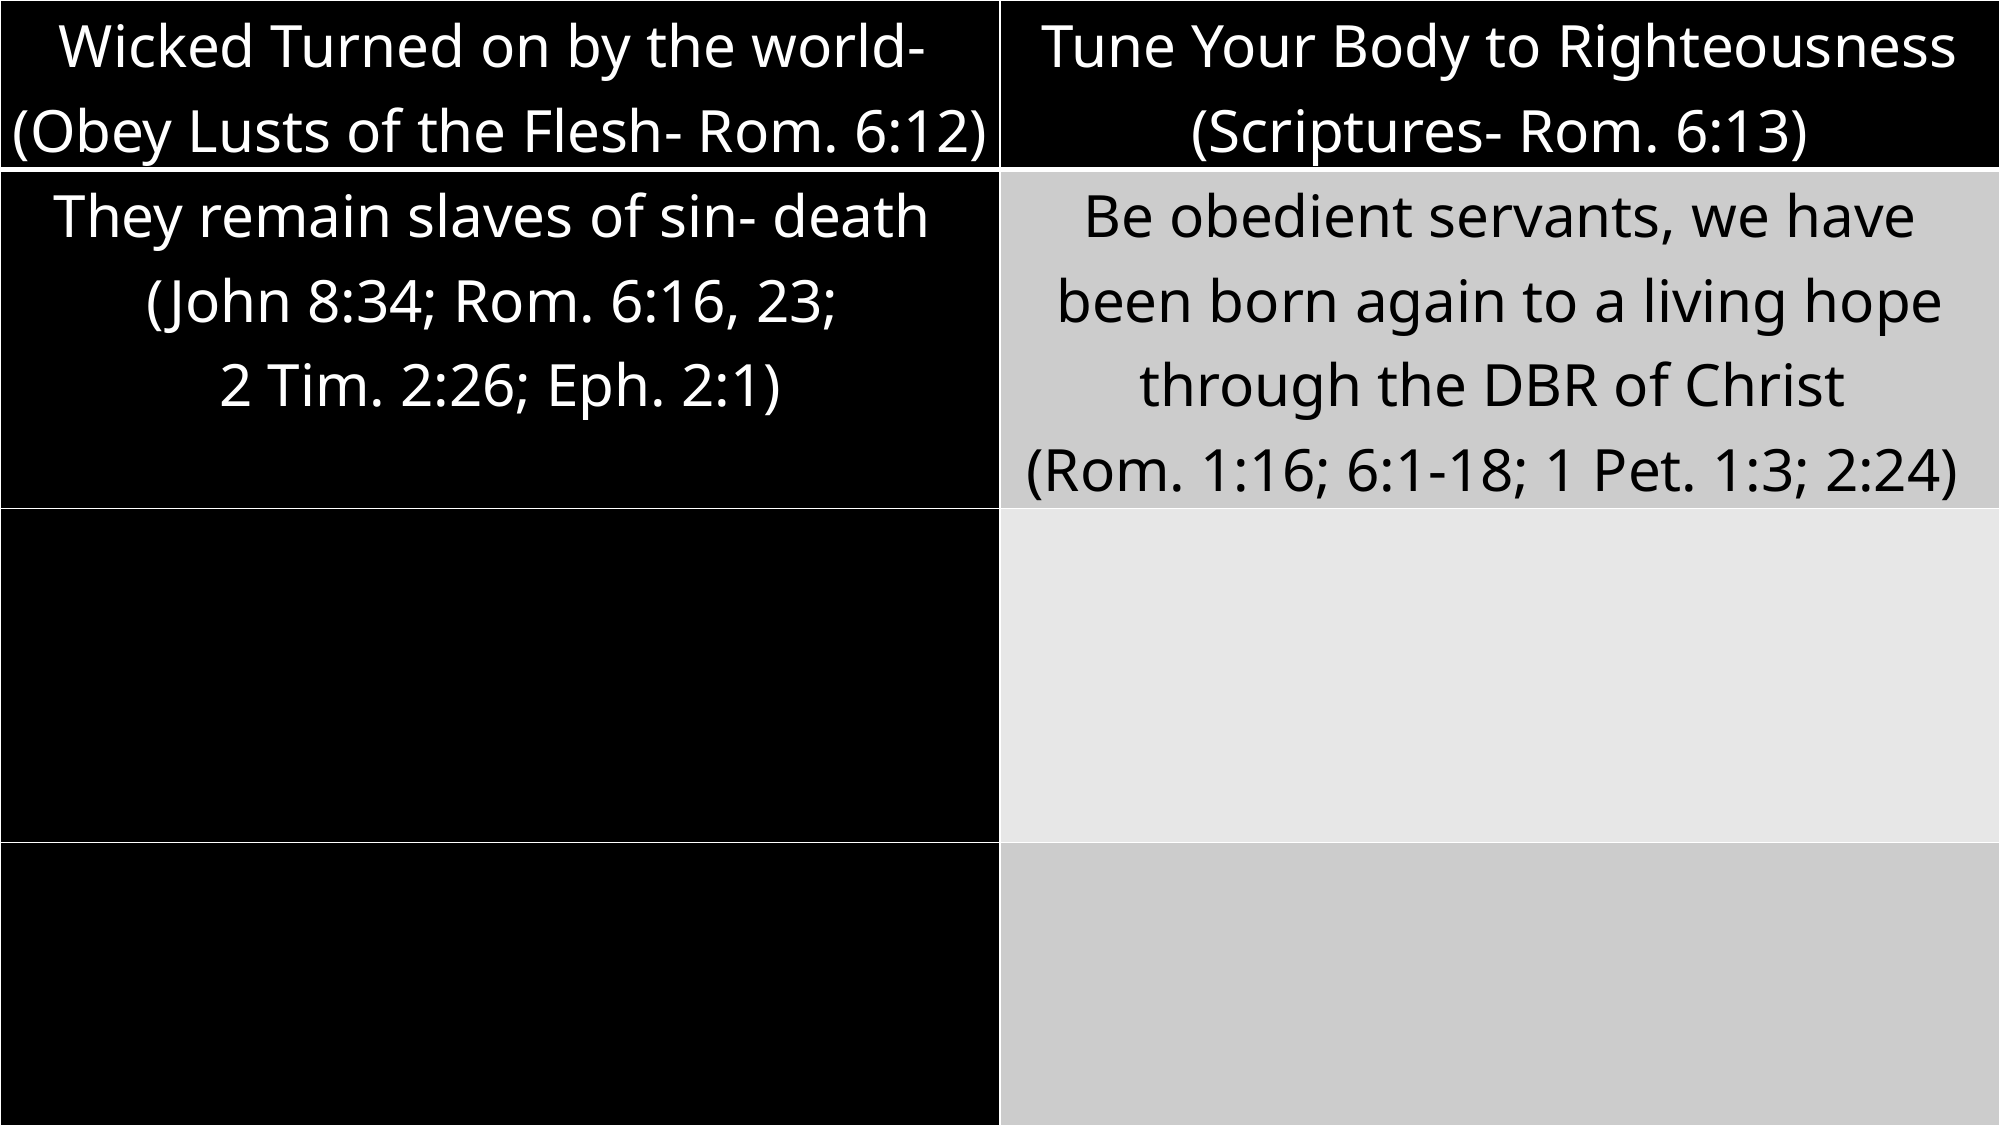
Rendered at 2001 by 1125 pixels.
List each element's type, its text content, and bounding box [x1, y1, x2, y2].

table_cell Be obedient servants, we have been born again to a living hope through the DBR of Christ (Rom. 1:16; 6:1-18; 1 Pet. 1:3; 2:24) [1001, 172, 1999, 508]
table_cell [1001, 843, 1999, 1125]
table_cell [1, 843, 999, 1125]
table_header Tune Your Body to Righteousness (Scriptures- Rom. 6:13) [1001, 1, 1999, 167]
table_header Wicked Turned on by the world- (Obey Lusts of the Flesh- Rom. 6:12) [1, 1, 999, 167]
table_cell [1, 509, 999, 842]
table_cell They remain slaves of sin- death (John 8:34; Rom. 6:16, 23; 2 Tim. 2:26; Eph. 2:1) [1, 172, 999, 508]
table_cell [1001, 509, 1999, 842]
